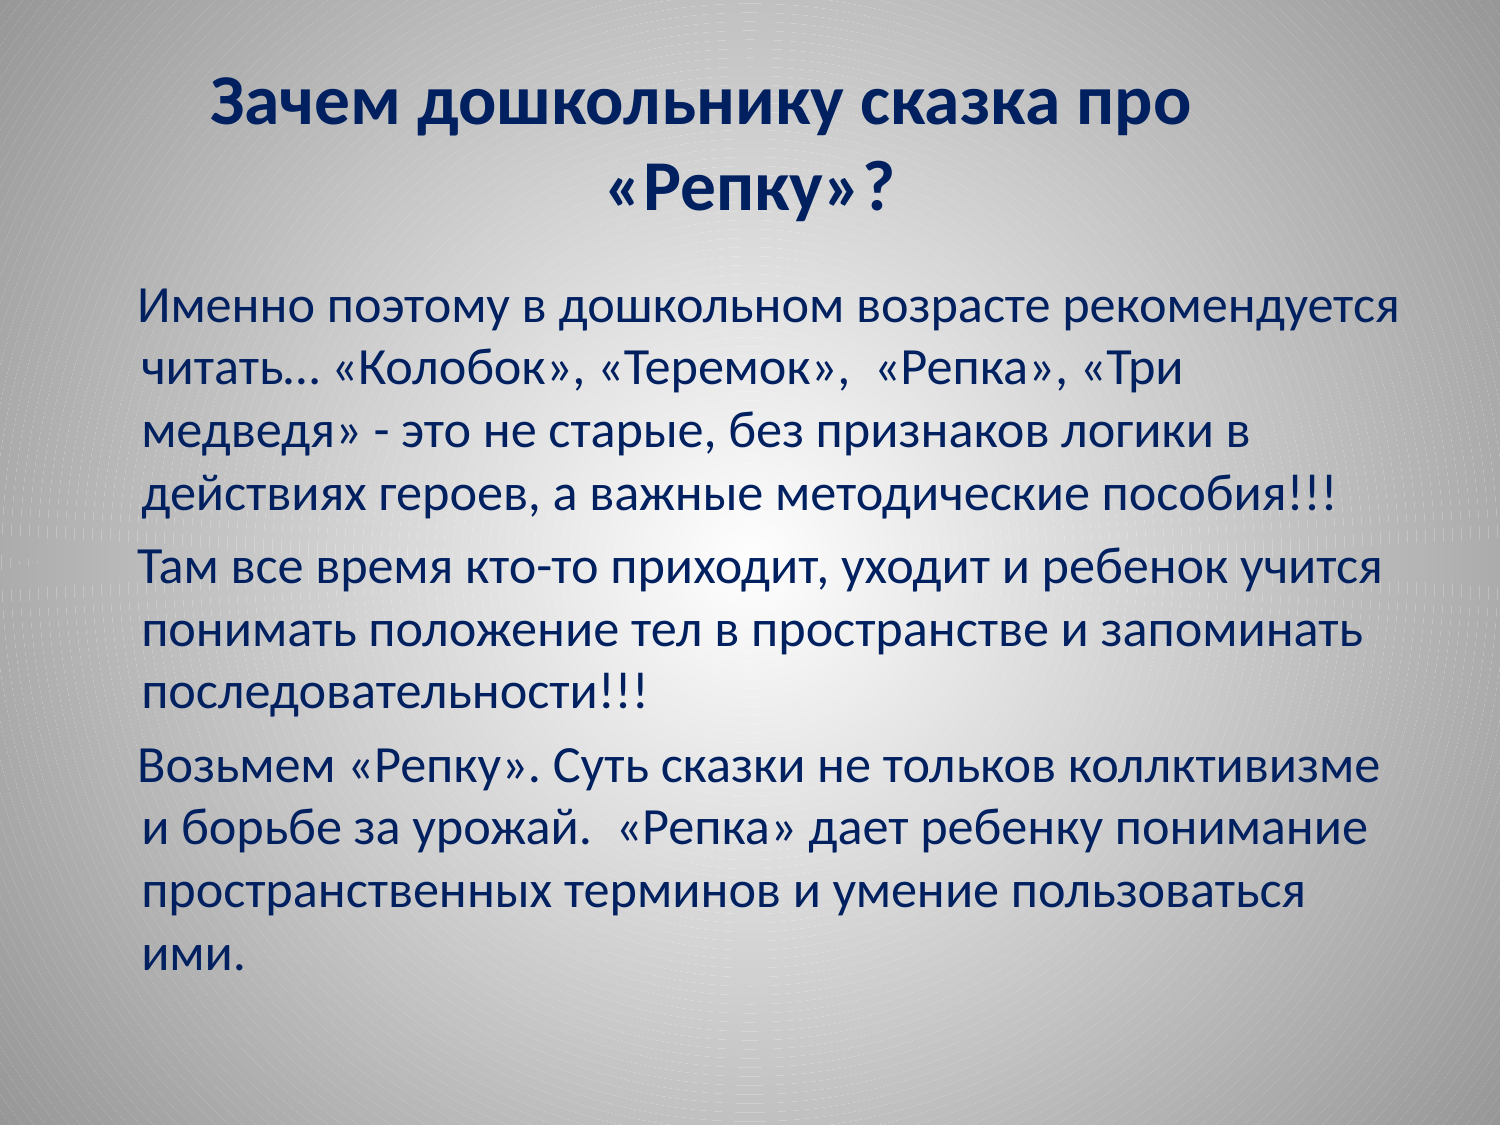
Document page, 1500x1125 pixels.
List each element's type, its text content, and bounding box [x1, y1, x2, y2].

title Зачем дошкольнику сказка про «Репку»? [75, 45, 1425, 233]
list Именно поэтому в дошкольном возрасте рекомендуется читать… «Колобок», «Теремок», «Репка», «Три медведя» - это не старые, без признаков логики в действиях героев, а важные методические пособия!!! Там все время кто-то приходит, уходит и ребенок учится понимать положение тел в пространстве и запоминать последовательности!!! Возьмем «Репку». Суть сказки не тольков коллктивизме и борьбе за урожай. «Репка» дает ребенку понимание пространственных терминов и умение пользоваться ими. [75, 262, 1425, 1005]
